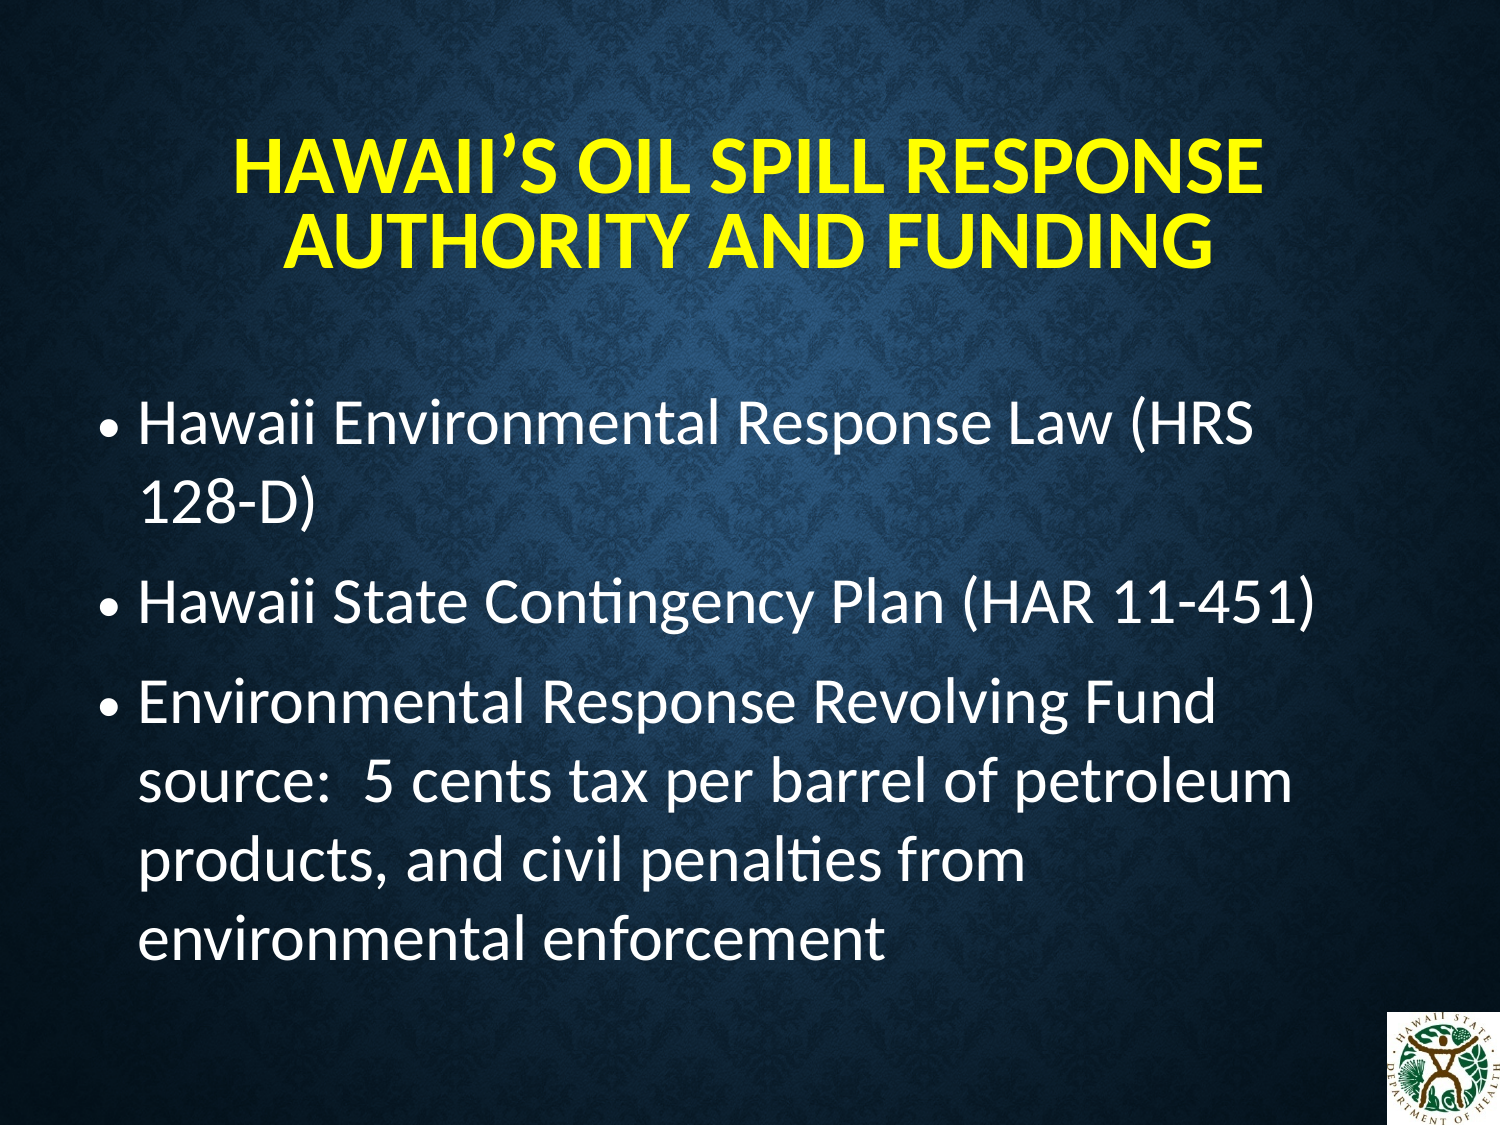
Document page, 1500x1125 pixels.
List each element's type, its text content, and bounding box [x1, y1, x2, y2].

list Hawaii Environmental Response Law (HRS 128-D) Hawaii State Contingency Plan (HAR 11-451) Environmental Response Revolving Fund source: 5 cents tax per barrel of petroleum products, and civil penalties from environmental enforcement [82, 287, 1417, 986]
picture [1387, 1012, 1500, 1125]
title Hawaii’s OIL SPILL RESPONSE AUTHORITY and funding [112, 99, 1387, 287]
